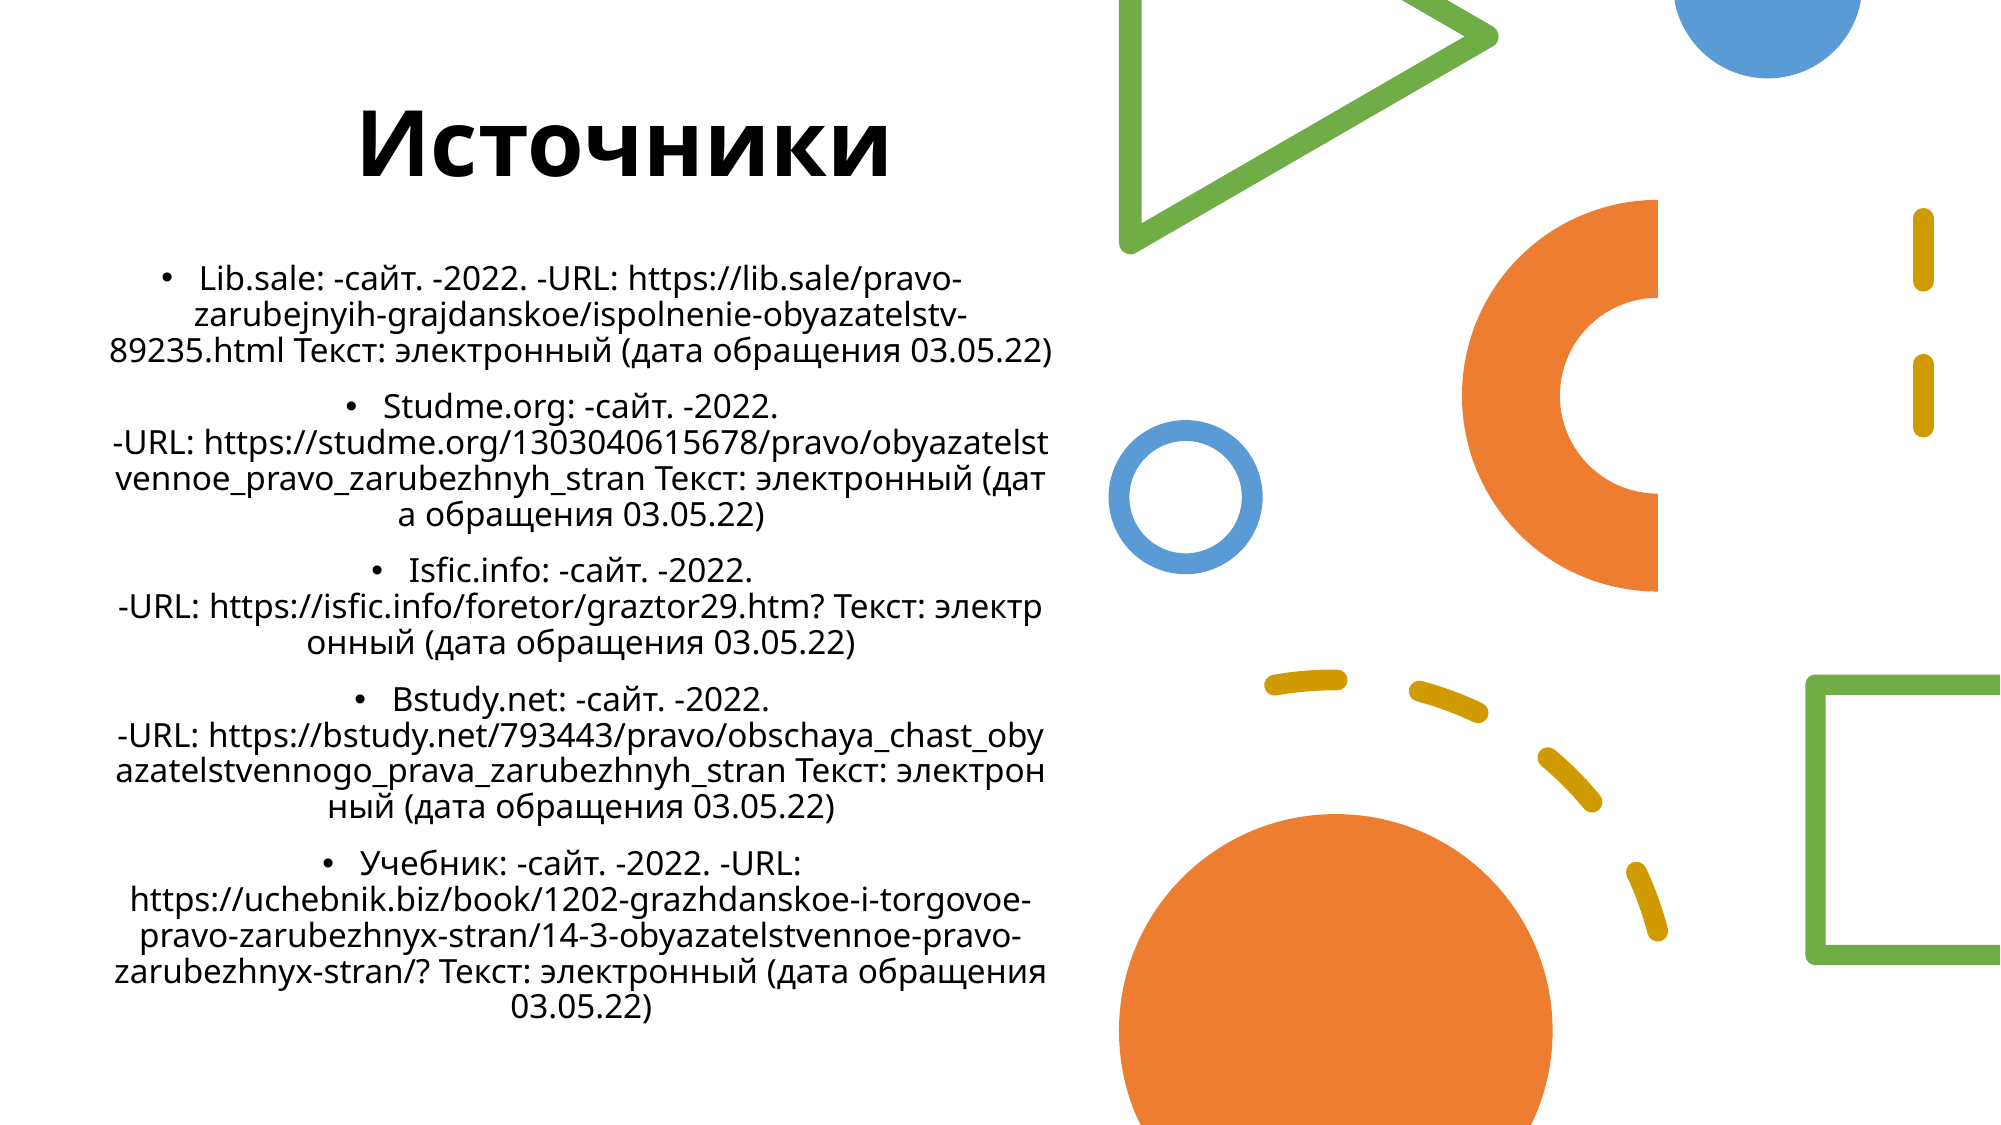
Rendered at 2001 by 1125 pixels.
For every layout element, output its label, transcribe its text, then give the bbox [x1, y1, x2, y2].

text_box [1460, 198, 1659, 593]
text_box [0, 0, 2000, 1125]
text_box [1673, 0, 1862, 80]
text_box [1805, 674, 2000, 966]
title Источники [340, 38, 1253, 256]
text_box [1117, 429, 1254, 565]
list Lib.sale: -сайт. -2022. -URL: https://lib.sale/pravo-zarubejnyih-grajdanskoe/ispolnenie-obyazatelstv-89235.html Текст: электронный (дата обращения 03.05.22) Studme.org: -сайт. -2022. -URL: https://studme.org/1303040615678/pravo/obyazatelstvennoe_pravo_zarubezhnyh_stran Текст: электронный (дата обращения 03.05.22) Isfic.info: -сайт. -2022. -URL: https://isfic.info/foretor/graztor29.htm? Текст: электронный (дата обращения 03.05.22) Bstudy.net: -сайт. -2022. -URL: https://bstudy.net/793443/pravo/obschaya_chast_obyazatelstvennogo_prava_zarubezhnyh_stran Текст: электронный (дата обращения 03.05.22) Учебник: -сайт. -2022. -URL: https://uchebnik.biz/book/1202-grazhdanskoe-i-torgovoe-pravo-zarubezhnyx-stran/14-3-obyazatelstvennoe-pravo-zarubezhnyx-stran/? Текст: электронный (дата обращения 03.05.22) [55, 254, 1070, 1088]
text_box [1274, 679, 1664, 977]
text_box [1117, 813, 1554, 1125]
text_box [1118, 0, 1499, 255]
